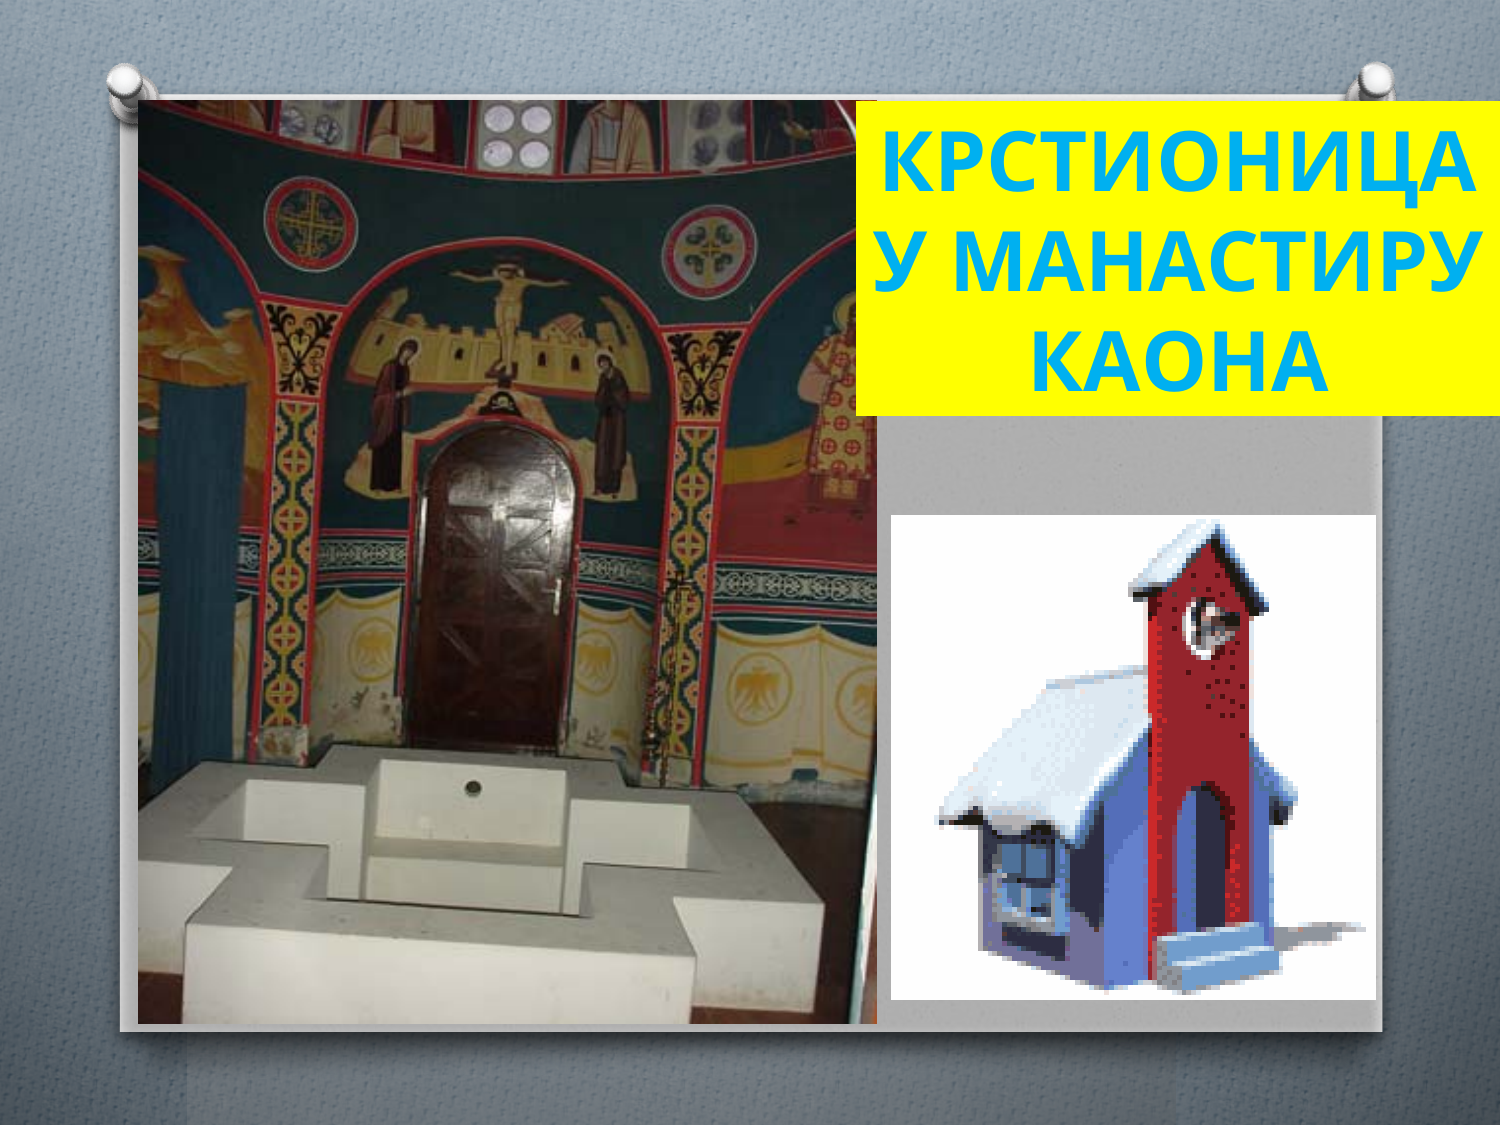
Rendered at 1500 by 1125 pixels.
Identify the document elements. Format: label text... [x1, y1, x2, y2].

picture [75, 29, 877, 1025]
text_box КРСТИОНИЦА У МАНАСТИРУ КАОНА [877, 101, 1500, 416]
picture [891, 514, 1377, 1000]
picture [1317, 35, 1431, 101]
